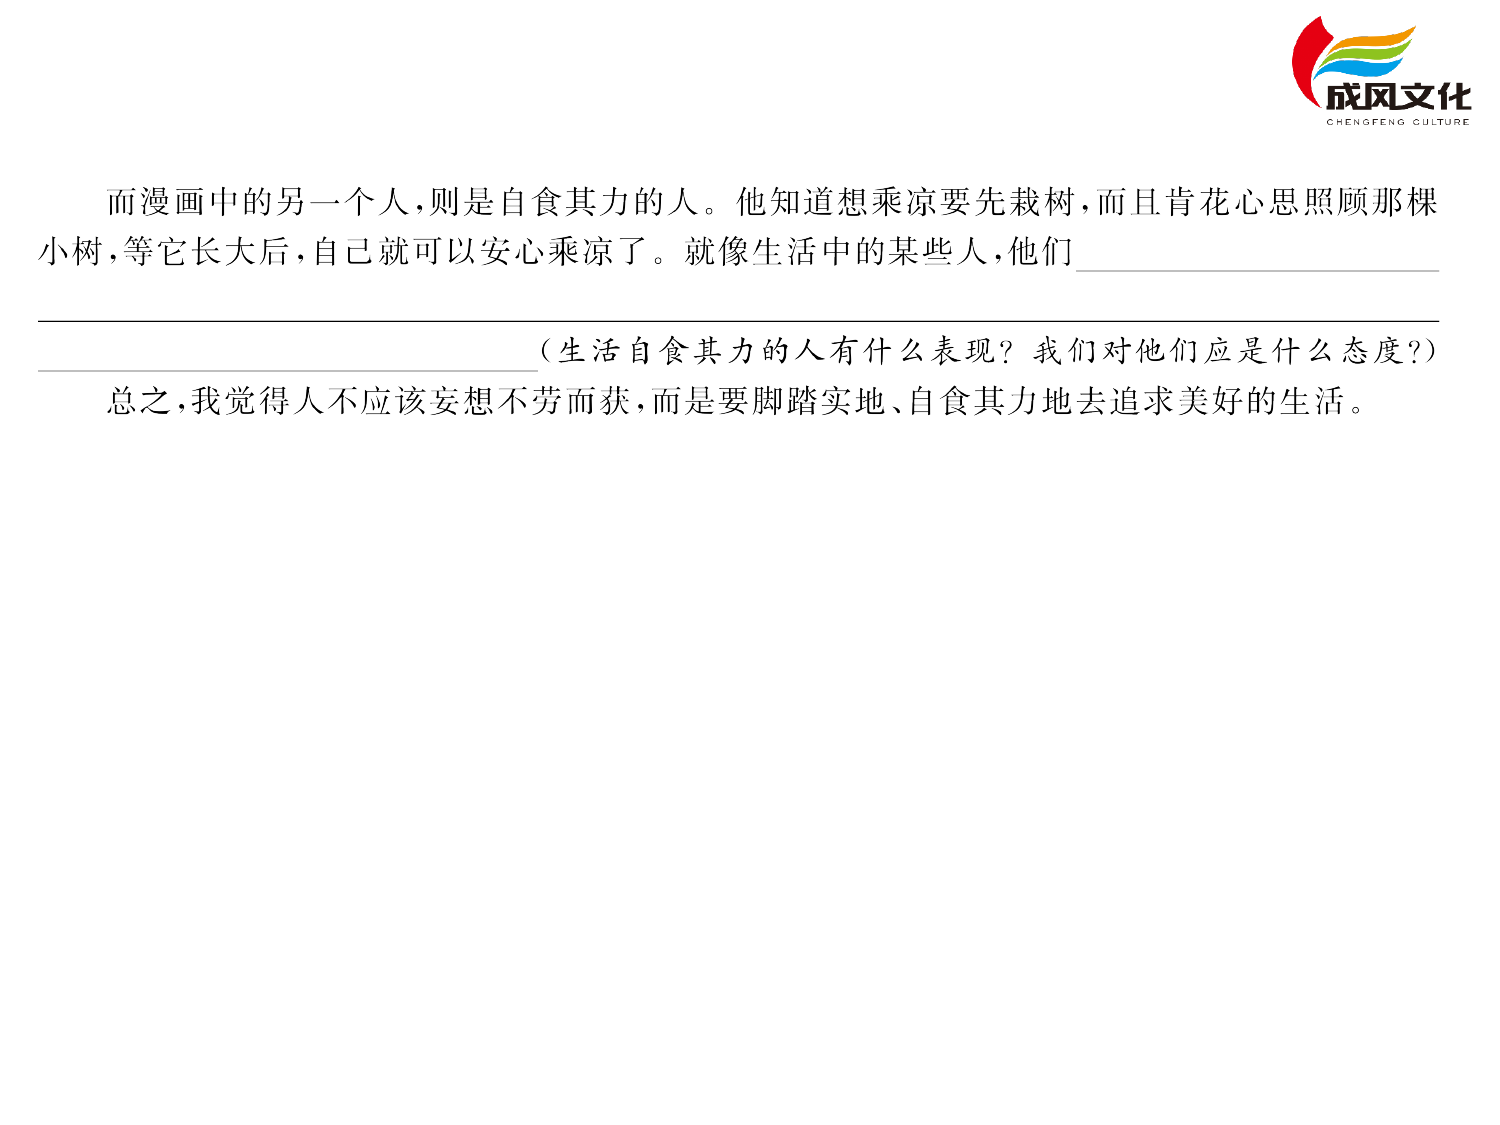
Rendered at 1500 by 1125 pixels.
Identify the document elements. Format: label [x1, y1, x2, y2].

picture [35, 176, 1453, 417]
picture [1281, 0, 1489, 136]
